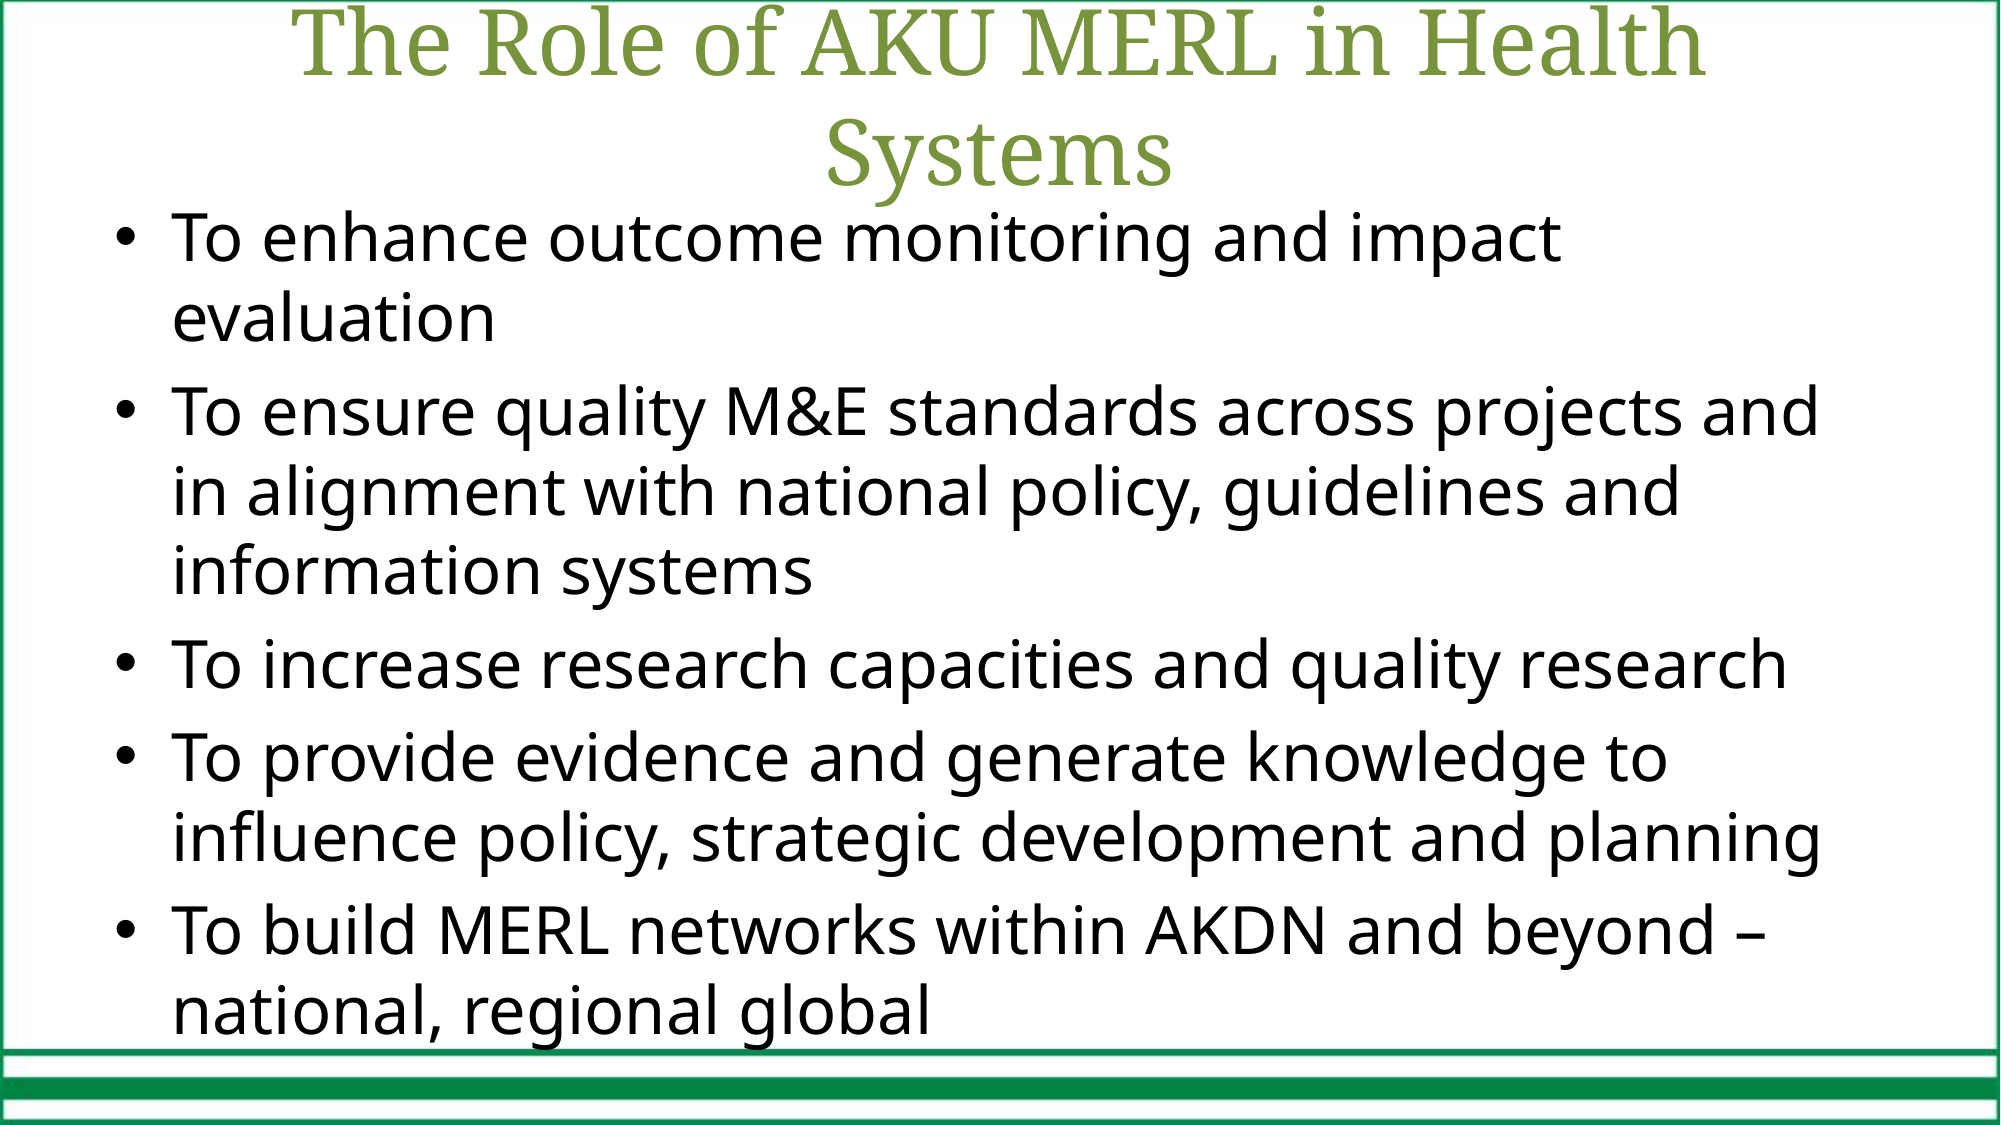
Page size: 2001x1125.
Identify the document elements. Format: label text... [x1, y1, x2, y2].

title The Role of AKU MERL in Health Systems [99, 0, 1900, 187]
picture [0, 0, 2001, 1125]
list To enhance outcome monitoring and impact evaluation To ensure quality M&E standards across projects and in alignment with national policy, guidelines and information systems To increase research capacities and quality research To provide evidence and generate knowledge to influence policy, strategic development and planning To build MERL networks within AKDN and beyond – national, regional global [99, 187, 1900, 930]
